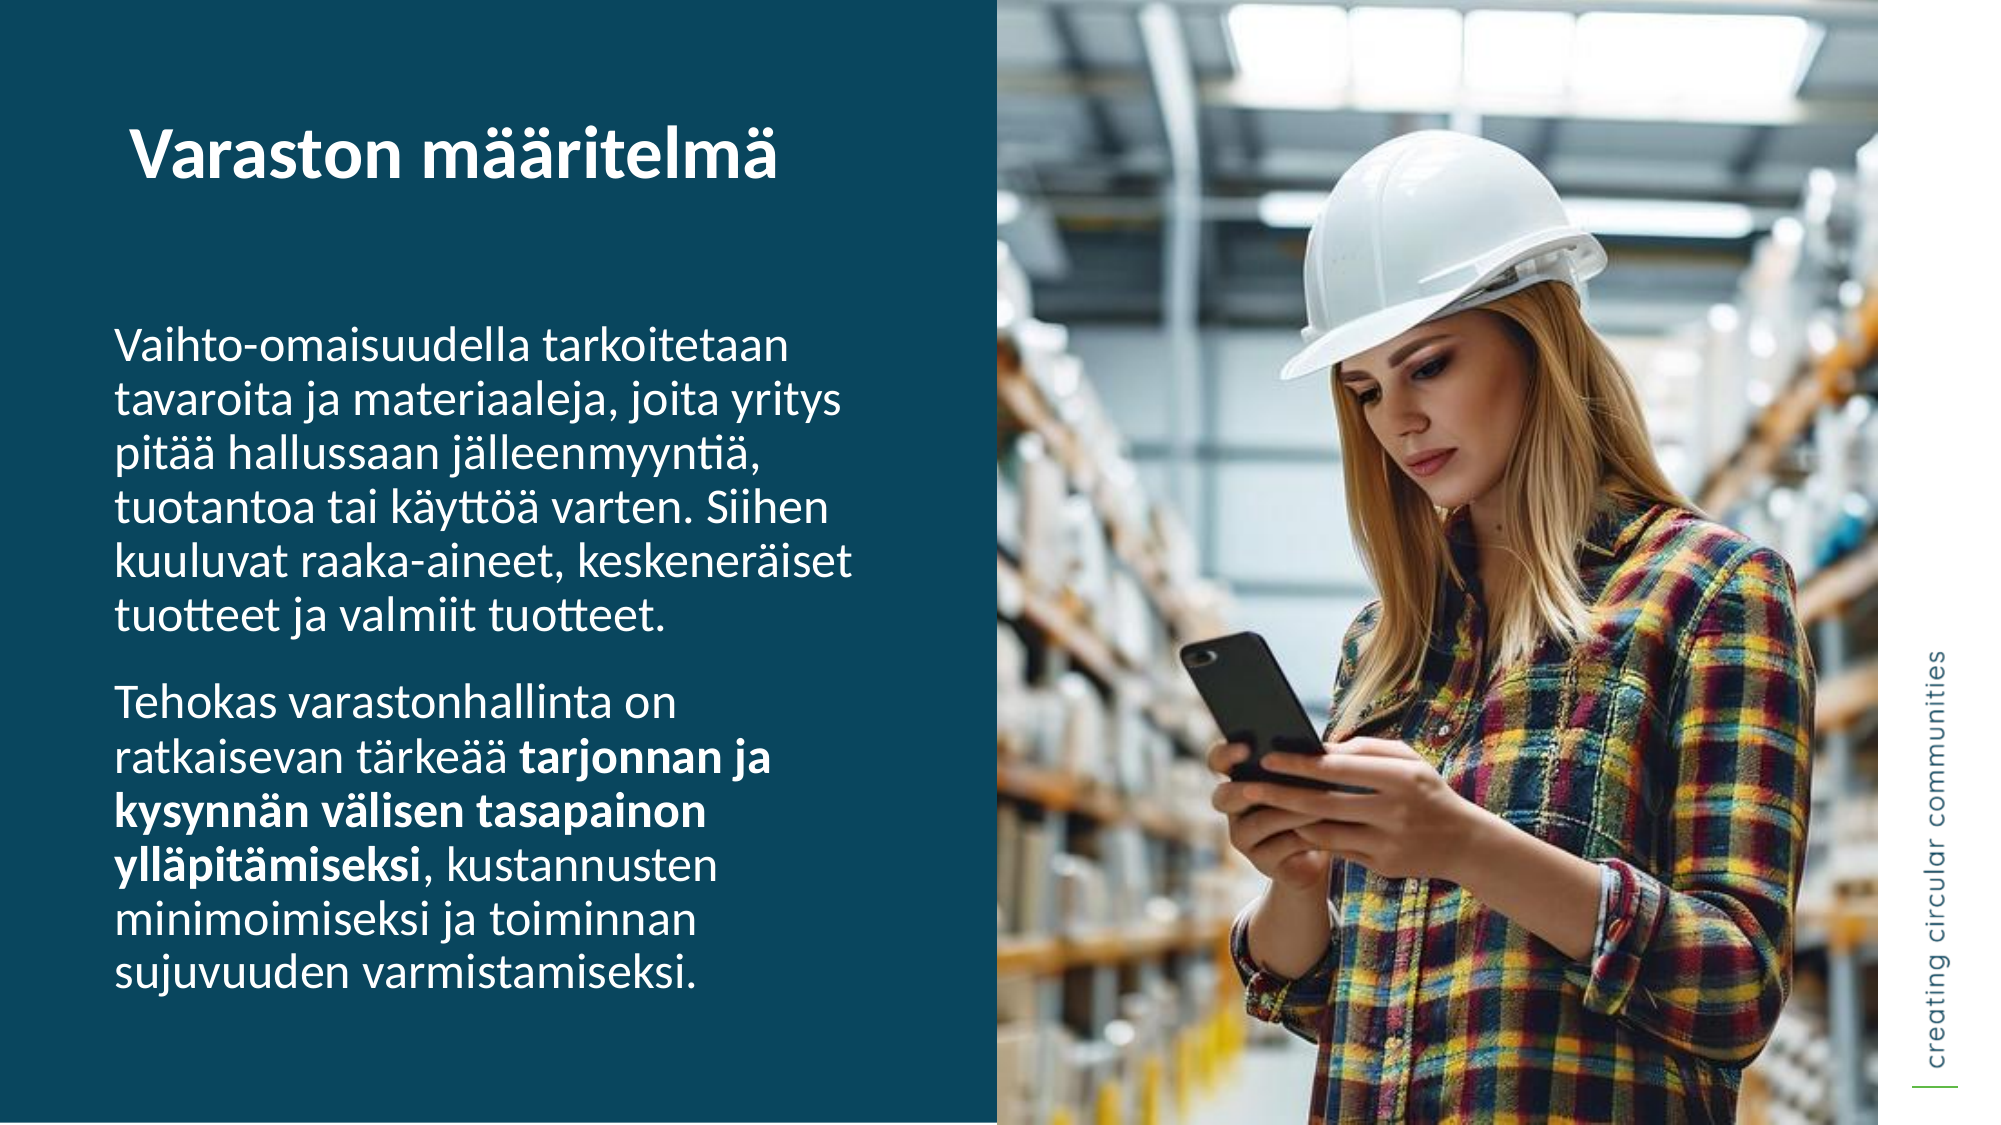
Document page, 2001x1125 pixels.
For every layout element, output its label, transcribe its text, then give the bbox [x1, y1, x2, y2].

picture [997, 0, 1878, 1125]
picture [1919, 637, 1955, 1075]
list Varaston määritelmä [115, 106, 934, 270]
list Vaihto-omaisuudella tarkoitetaan tavaroita ja materiaaleja, joita yritys pitää hallussaan jälleenmyyntiä, tuotantoa tai käyttöä varten. Siihen kuuluvat raaka-aineet, keskeneräiset tuotteet ja valmiit tuotteet. Tehokas varastonhallinta on ratkaisevan tärkeää tarjonnan ja kysynnän välisen tasapainon ylläpitämiseksi, kustannusten minimoimiseksi ja toiminnan sujuvuuden varmistamiseksi. [100, 311, 919, 989]
